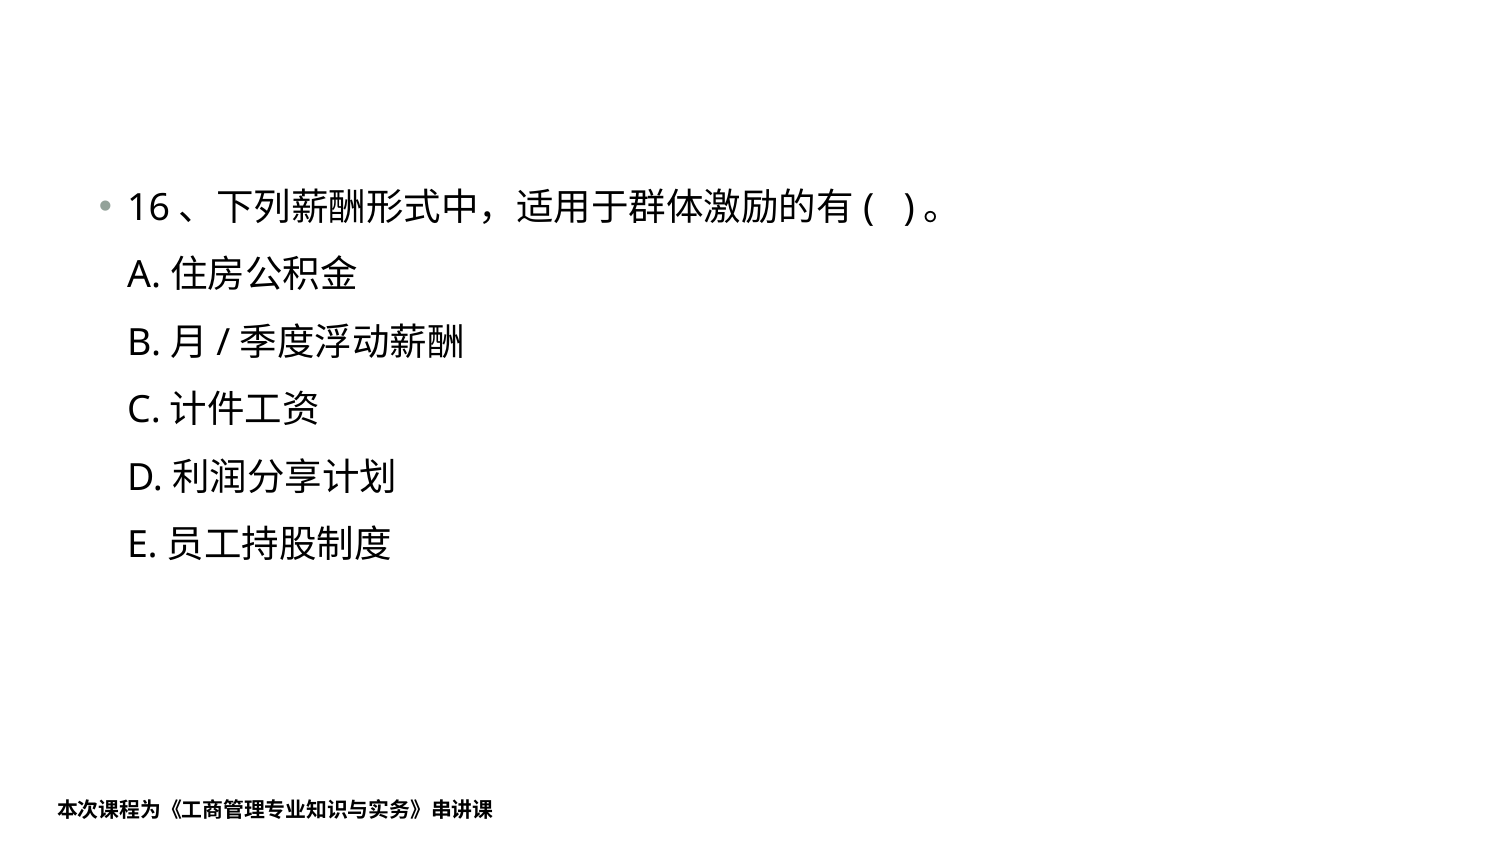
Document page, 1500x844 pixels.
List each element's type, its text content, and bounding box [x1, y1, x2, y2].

list 16、下列薪酬形式中，适用于群体激励的有( )。 A.住房公积金 B.月/季度浮动薪酬 C.计件工资 D.利润分享计划 E.员工持股制度 [69, 152, 1455, 795]
